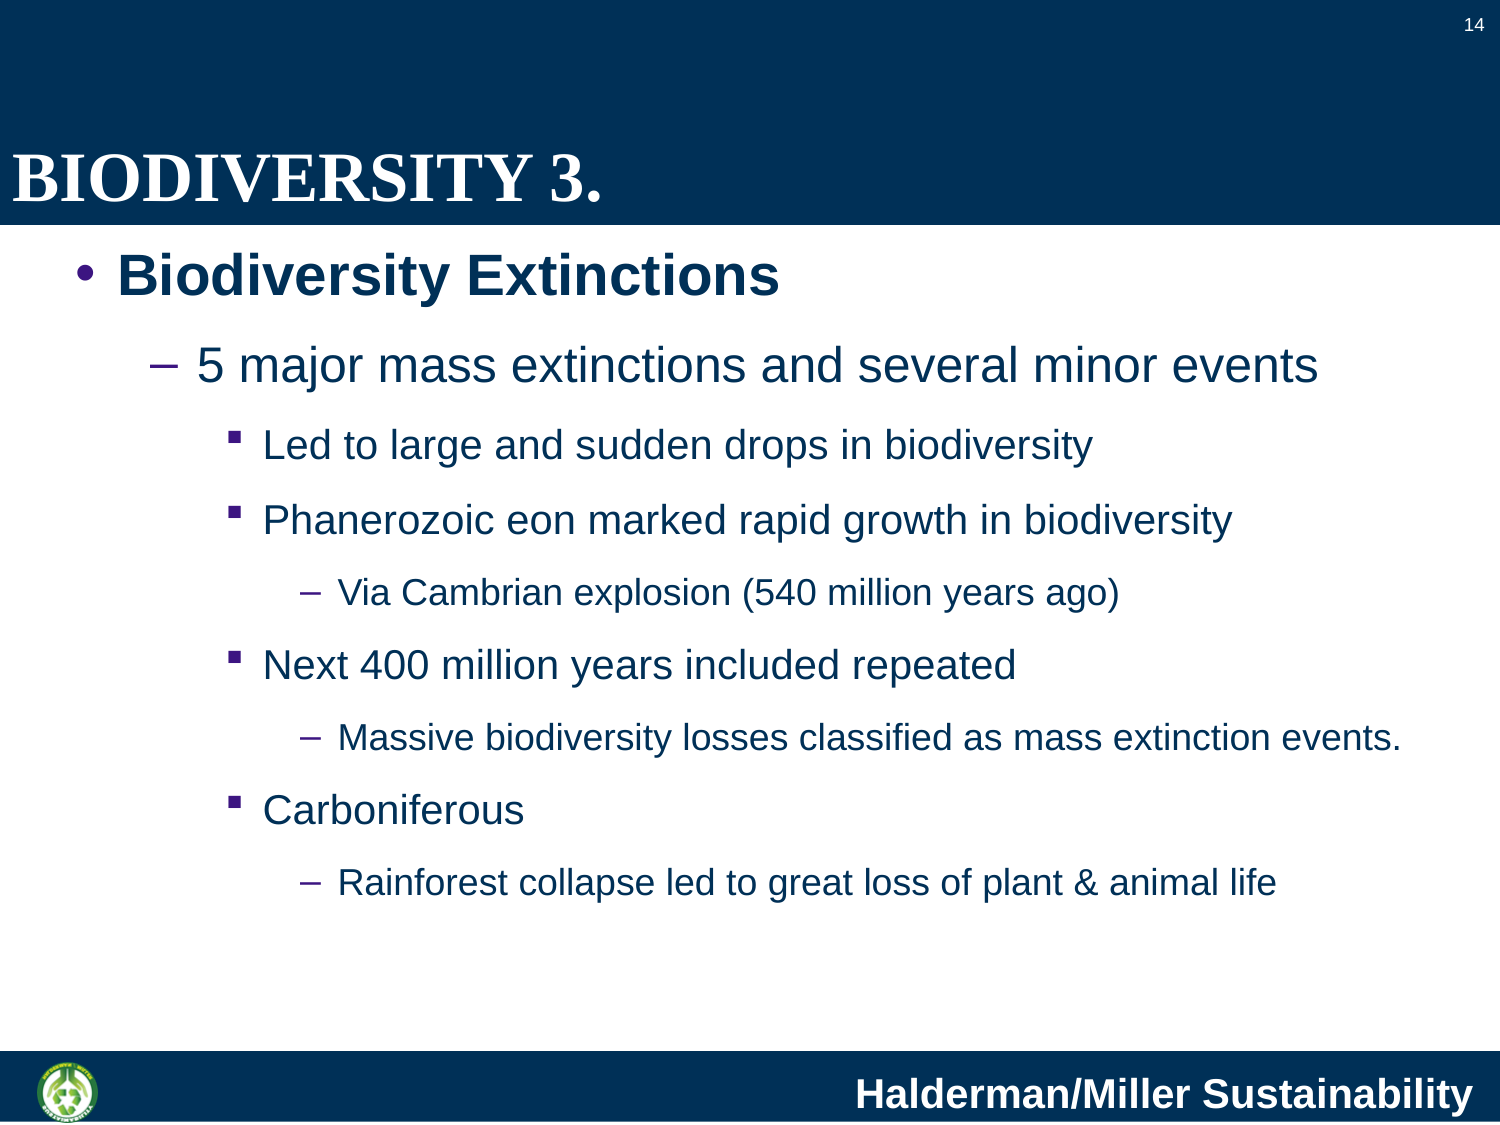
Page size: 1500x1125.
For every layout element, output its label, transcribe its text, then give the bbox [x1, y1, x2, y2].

title BIODIVERSITY 3. [12, 35, 1363, 216]
picture [37, 1062, 98, 1123]
list Biodiversity Extinctions 5 major mass extinctions and several minor events Led to large and sudden drops in biodiversity Phanerozoic eon marked rapid growth in biodiversity Via Cambrian explosion (540 million years ago) Next 400 million years included repeated Massive biodiversity losses classified as mass extinction events. Carboniferous Rainforest collapse led to great loss of plant & animal life [75, 237, 1463, 980]
slide_number 14 [1389, 0, 1500, 49]
